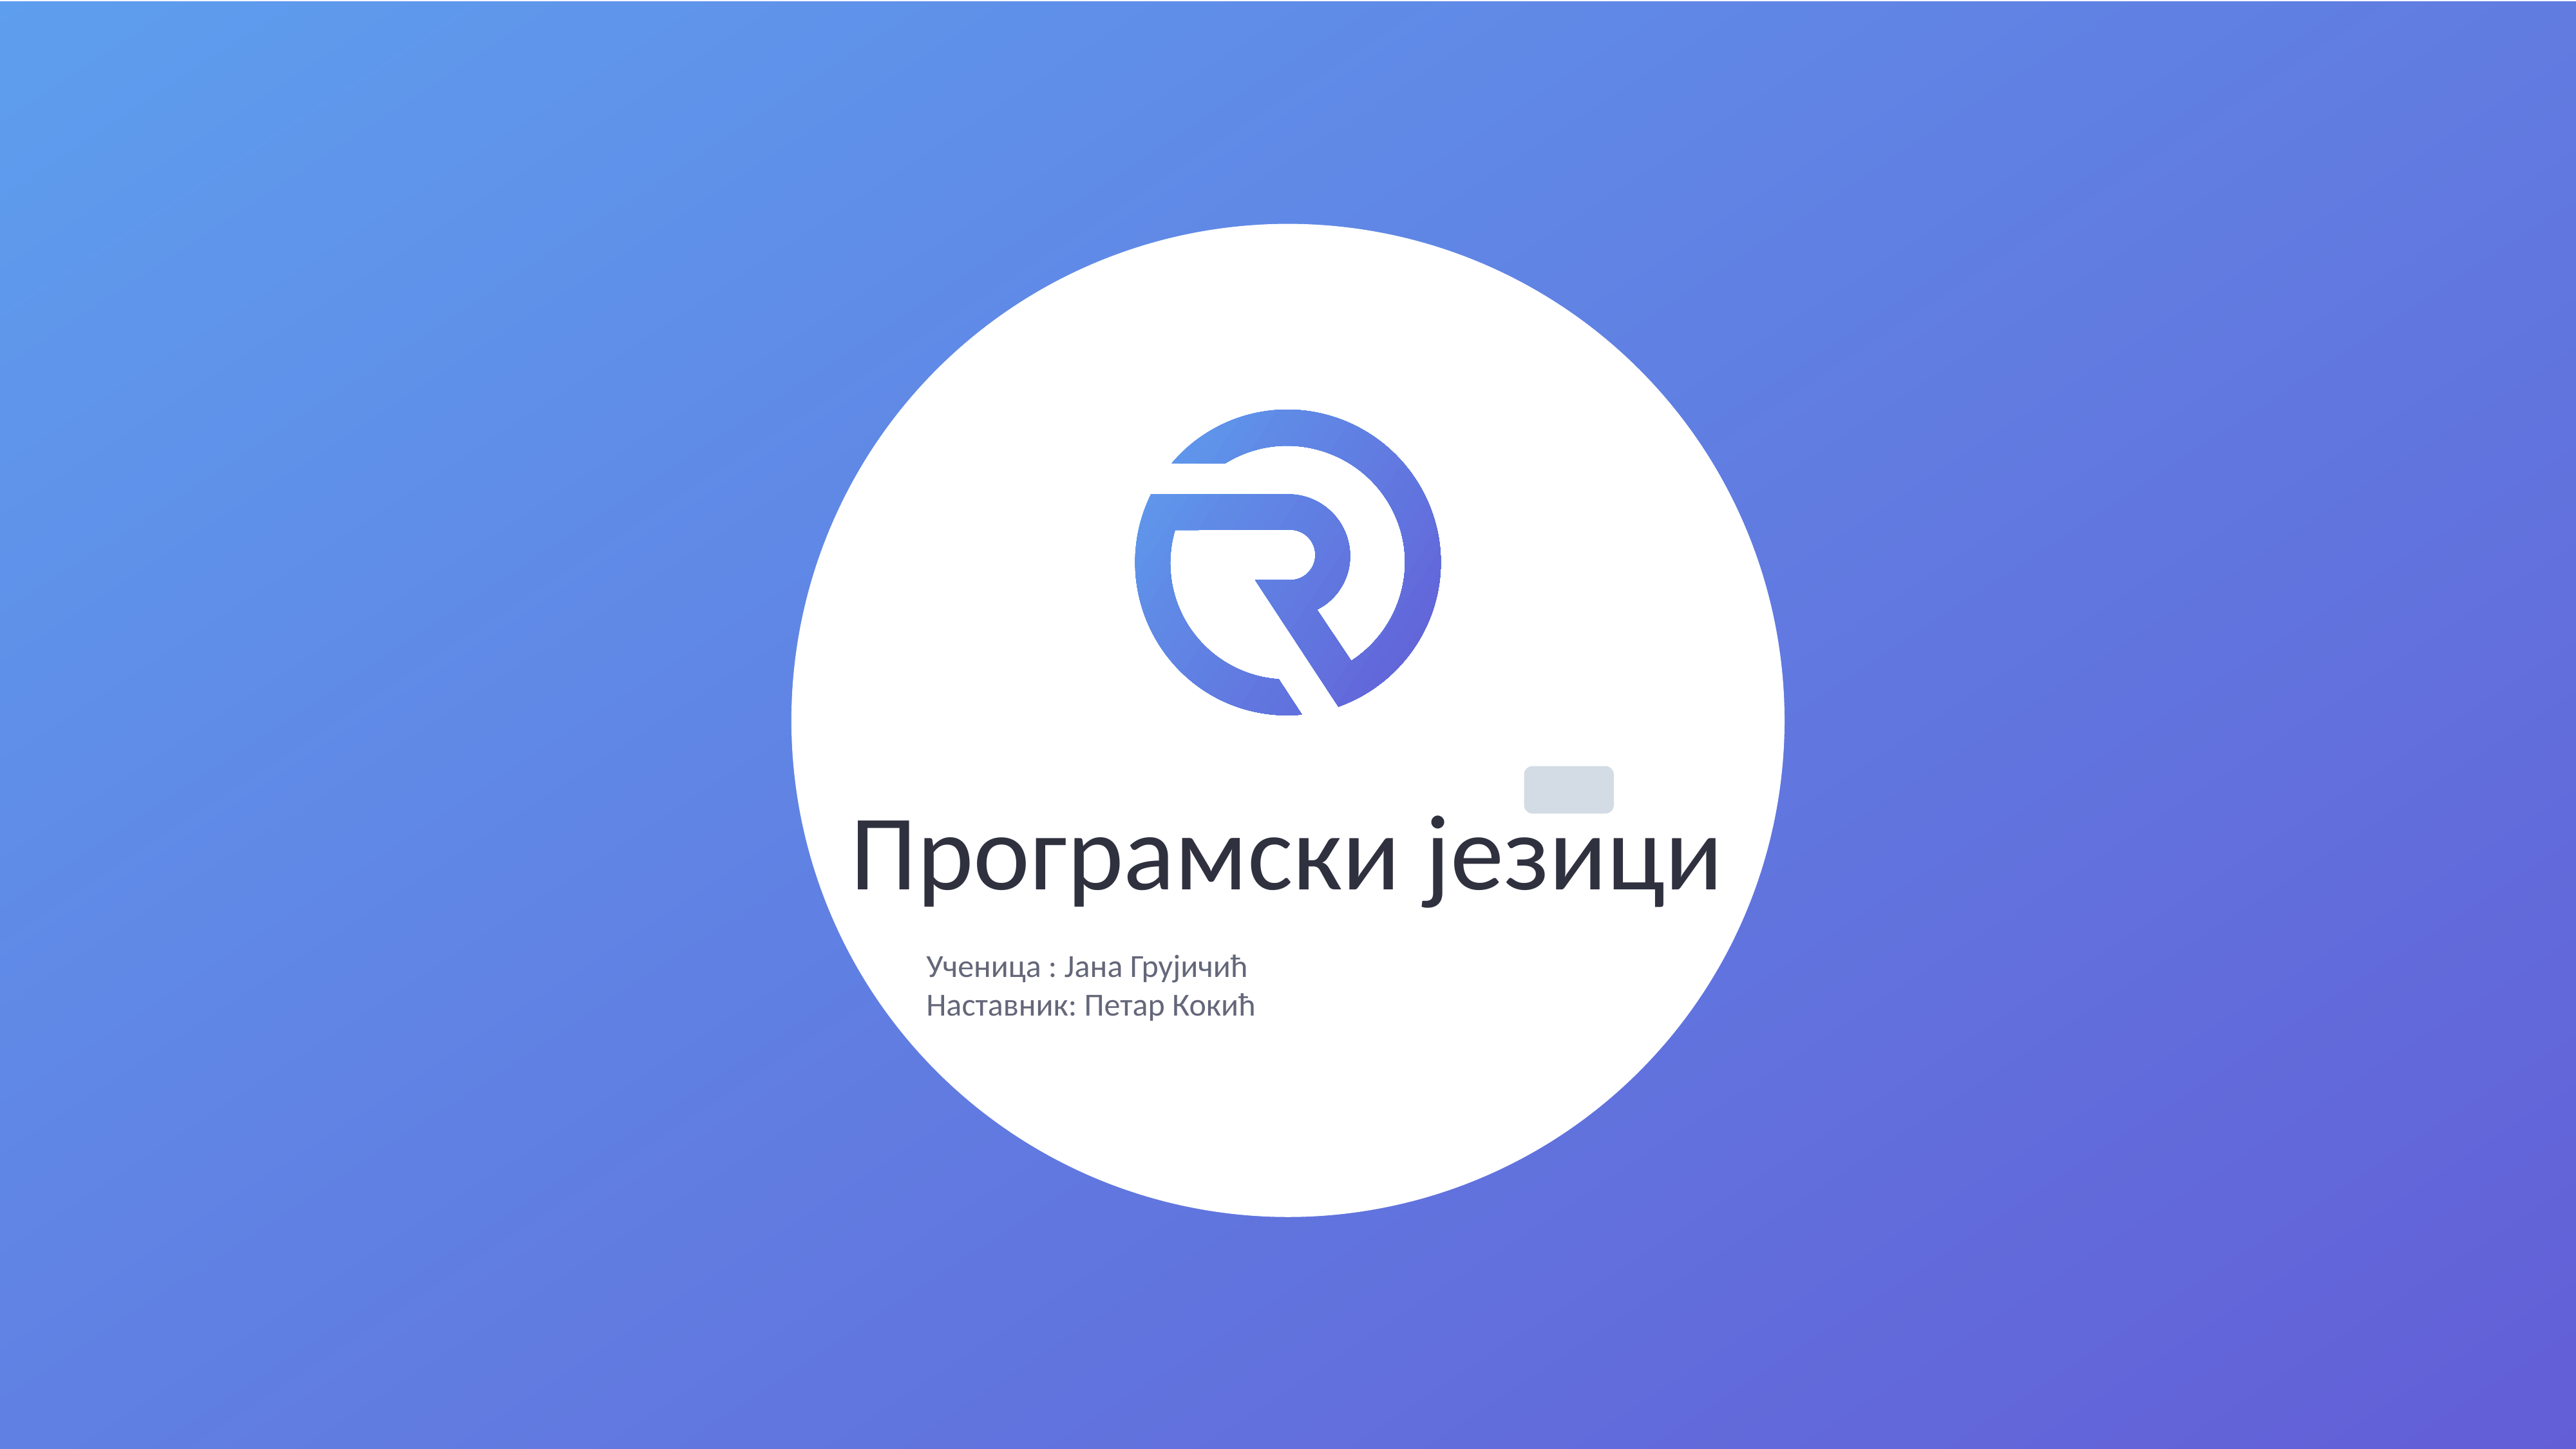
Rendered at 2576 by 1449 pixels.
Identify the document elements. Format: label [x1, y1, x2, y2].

text_box [791, 223, 1785, 1217]
text_box [0, 1, 2576, 1449]
